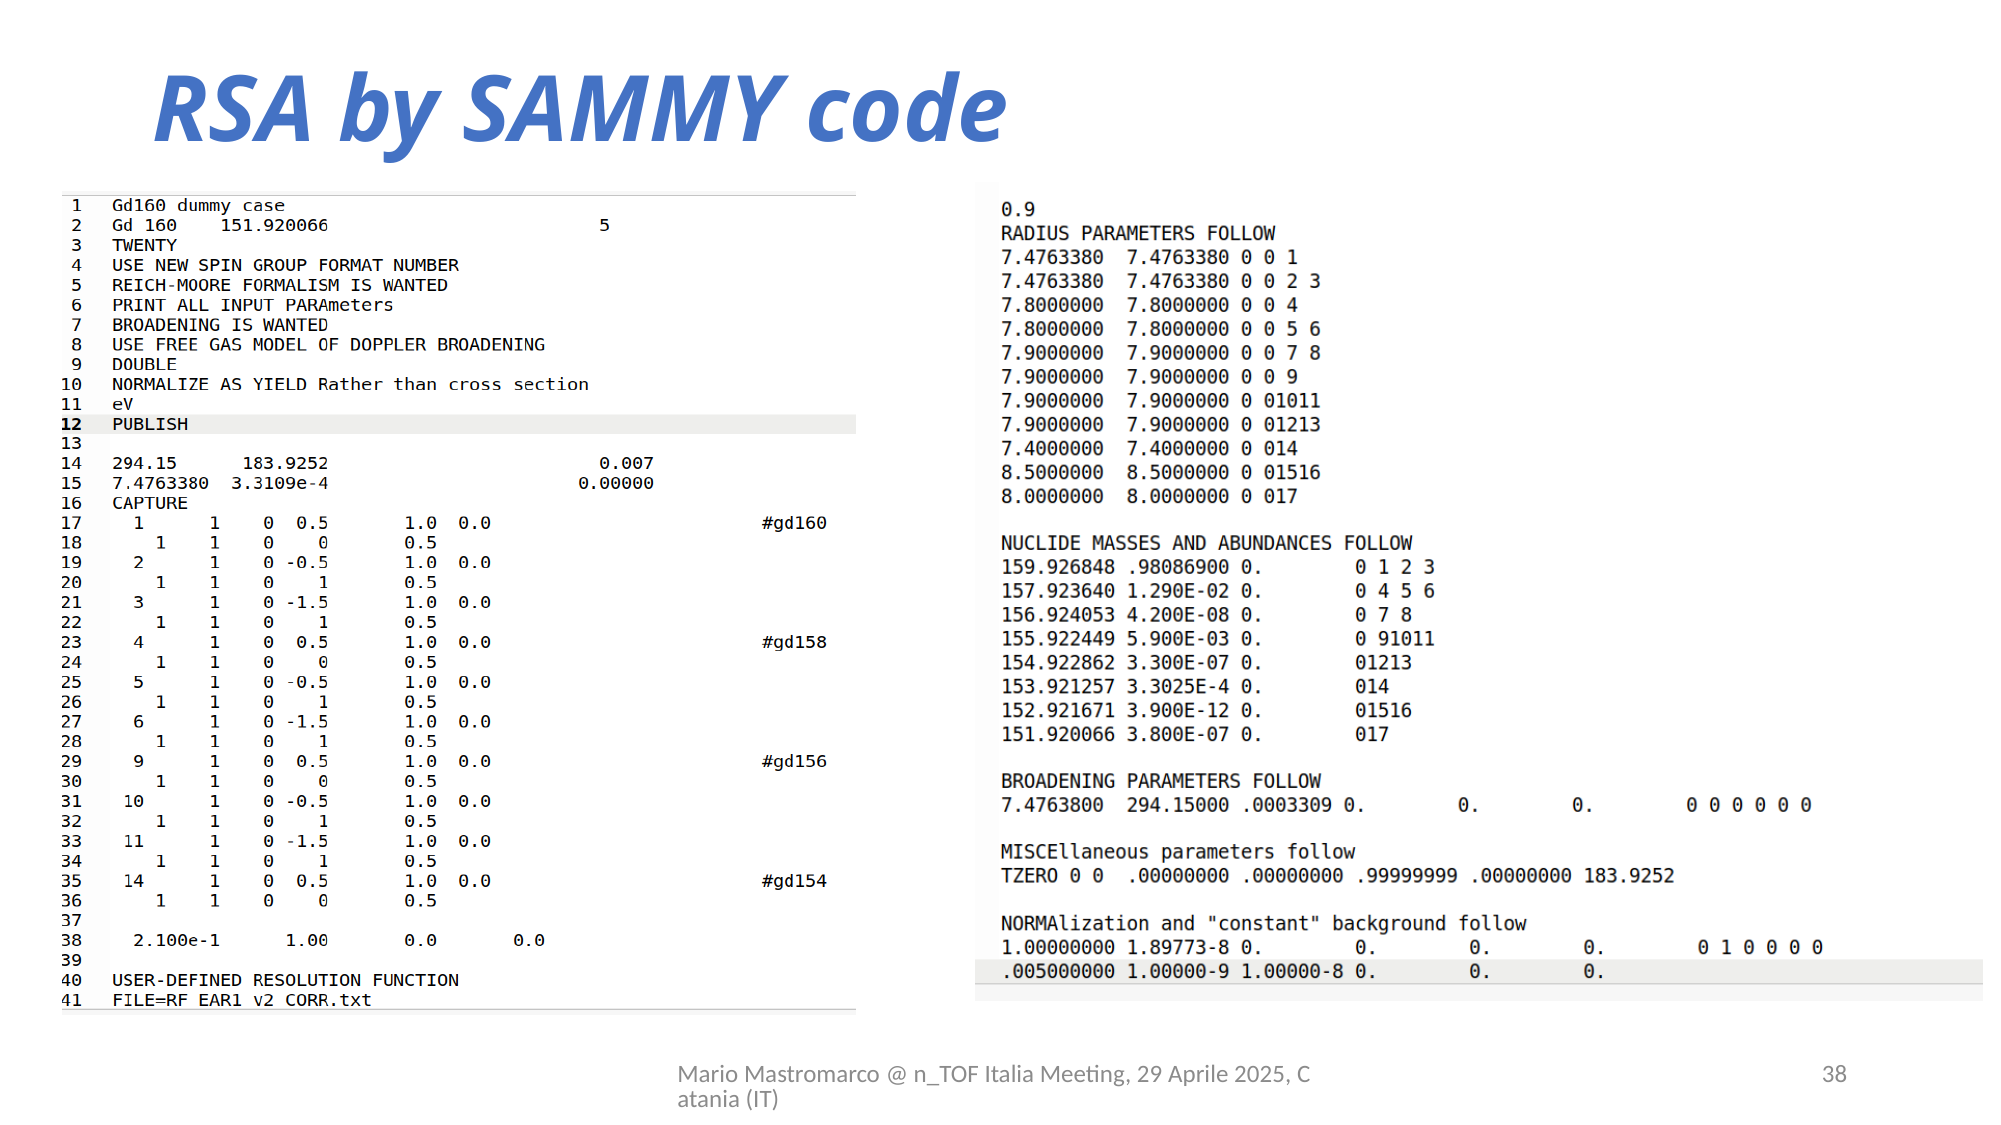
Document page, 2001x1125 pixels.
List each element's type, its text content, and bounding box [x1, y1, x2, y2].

slide_number 38 [1412, 1042, 1863, 1103]
picture [975, 182, 1983, 1001]
footer Mario Mastromarco @ n_TOF Italia Meeting, 29 Aprile 2025, Catania (IT) [662, 1042, 1338, 1103]
text_box RSA by SAMMY code [137, 2, 1863, 221]
picture [62, 191, 856, 1015]
